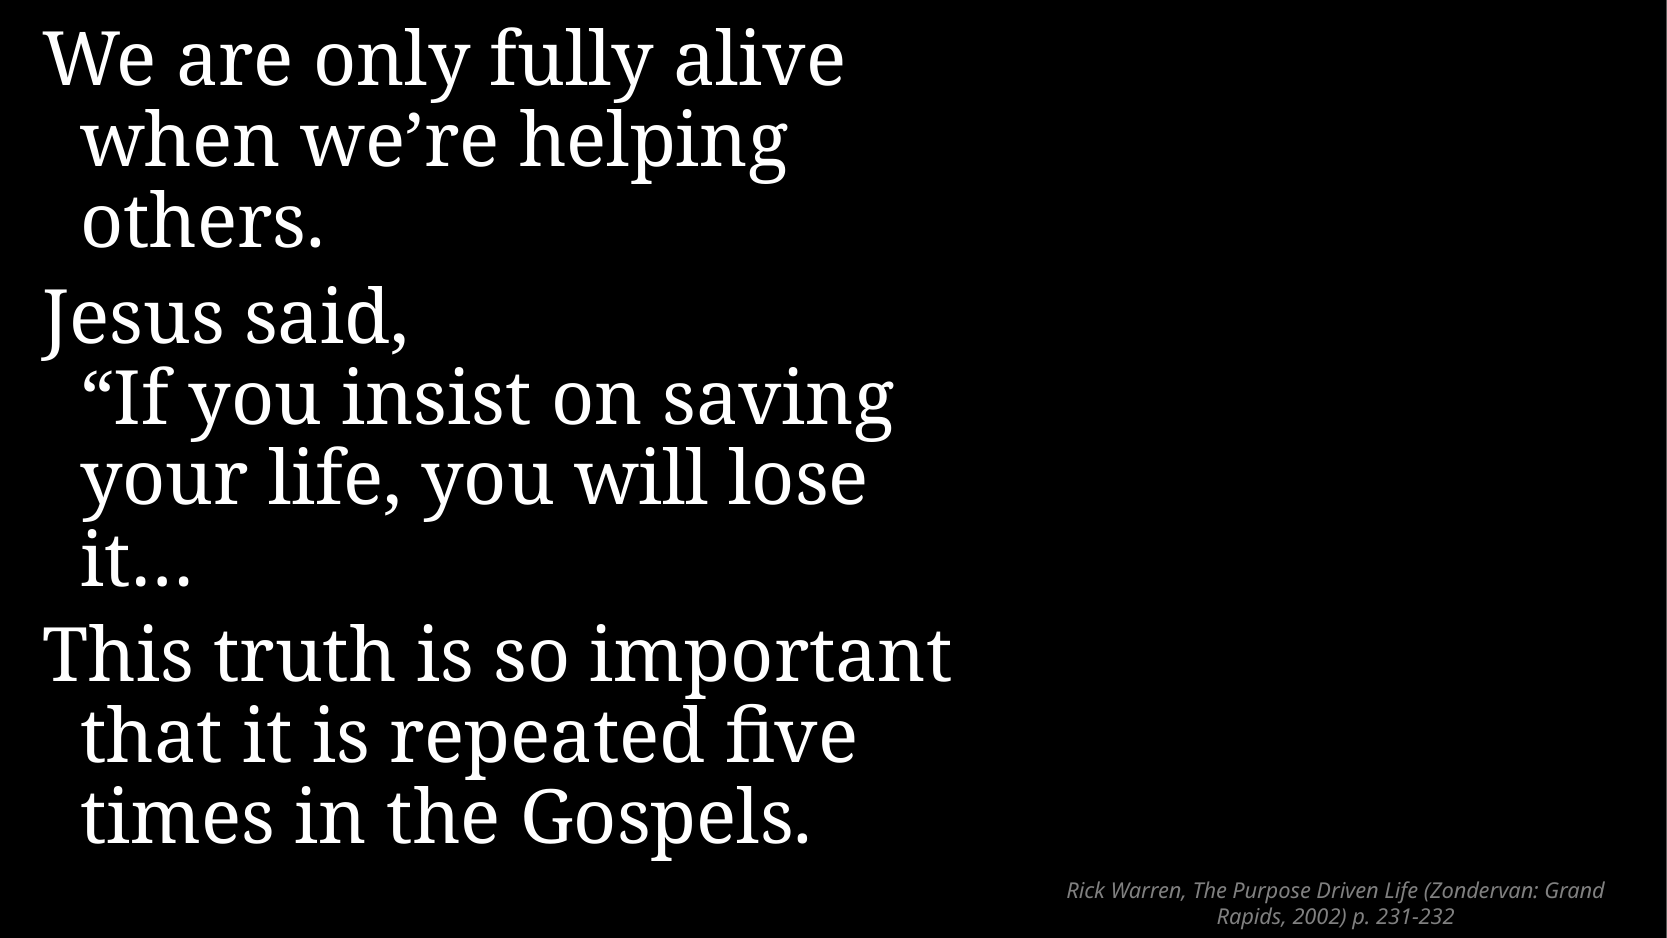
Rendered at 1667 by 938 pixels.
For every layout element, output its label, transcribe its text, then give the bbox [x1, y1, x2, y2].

list We are only fully alive when we’re helping others. Jesus said, “If you insist on saving your life, you will lose it… This truth is so important that it is repeated five times in the Gospels. [27, 12, 996, 919]
title Rick Warren, The Purpose Driven Life (Zondervan: Grand Rapids, 2002) p. 231-232 [1029, 868, 1643, 924]
